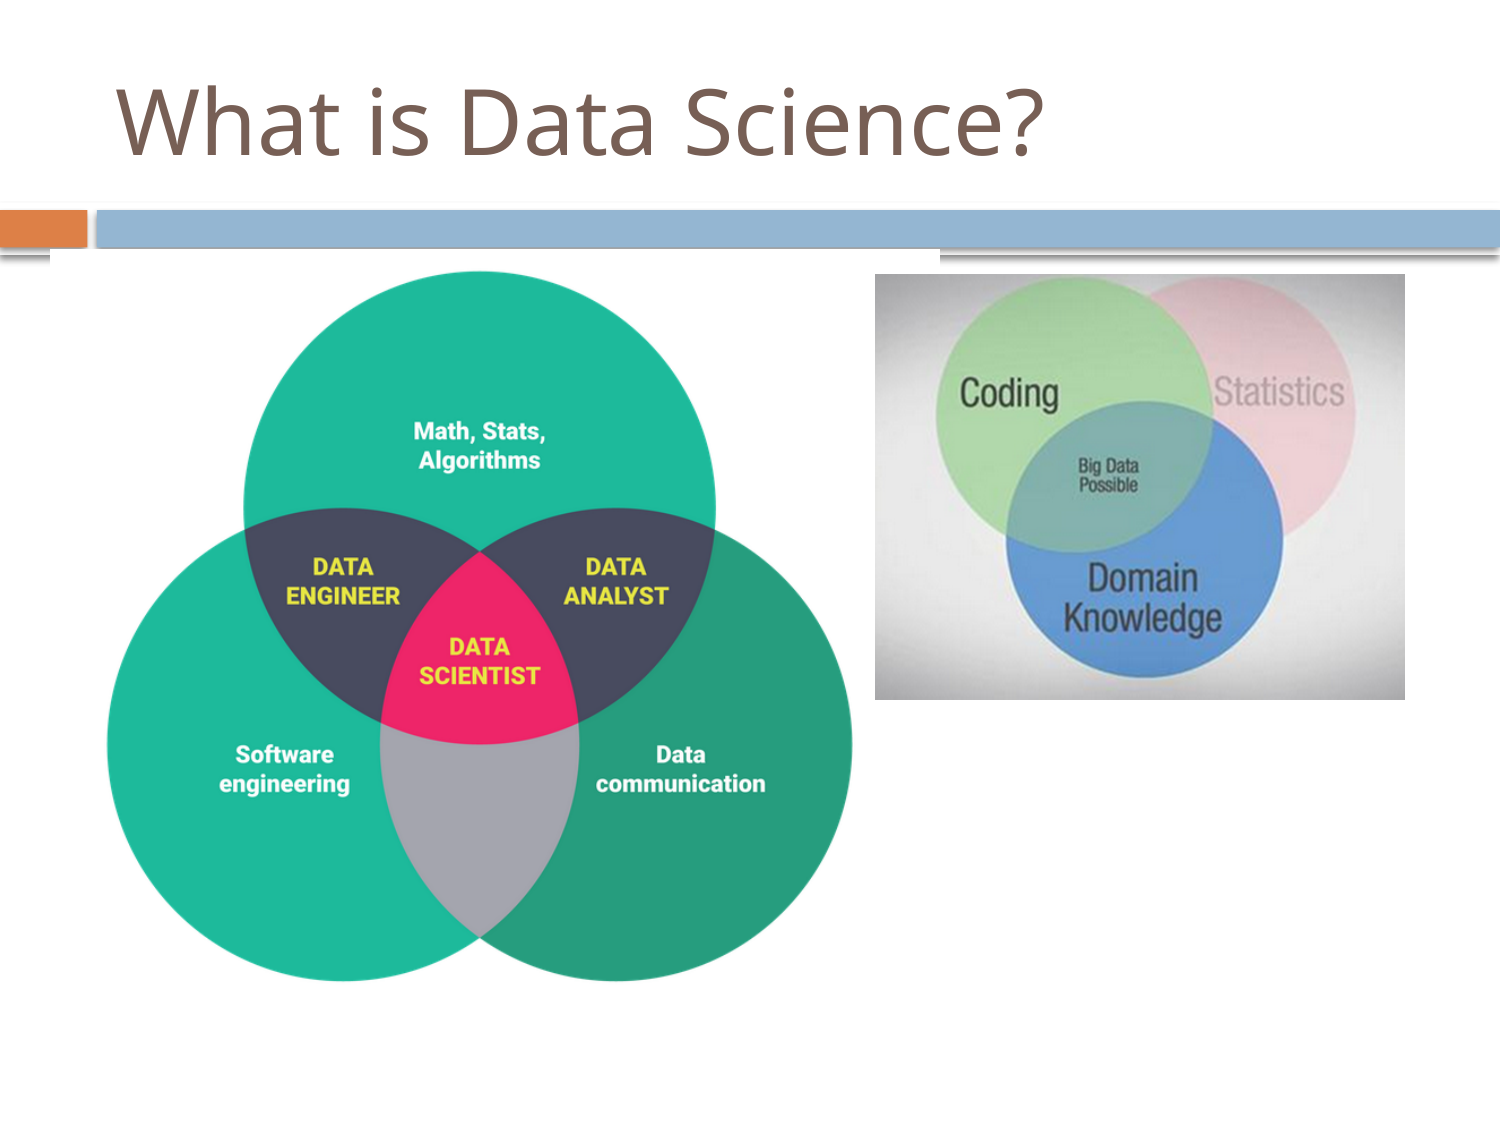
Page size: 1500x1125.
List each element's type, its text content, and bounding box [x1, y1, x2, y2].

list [49, 249, 941, 1023]
picture [874, 274, 1406, 701]
title What is Data Science? [100, 37, 1438, 200]
